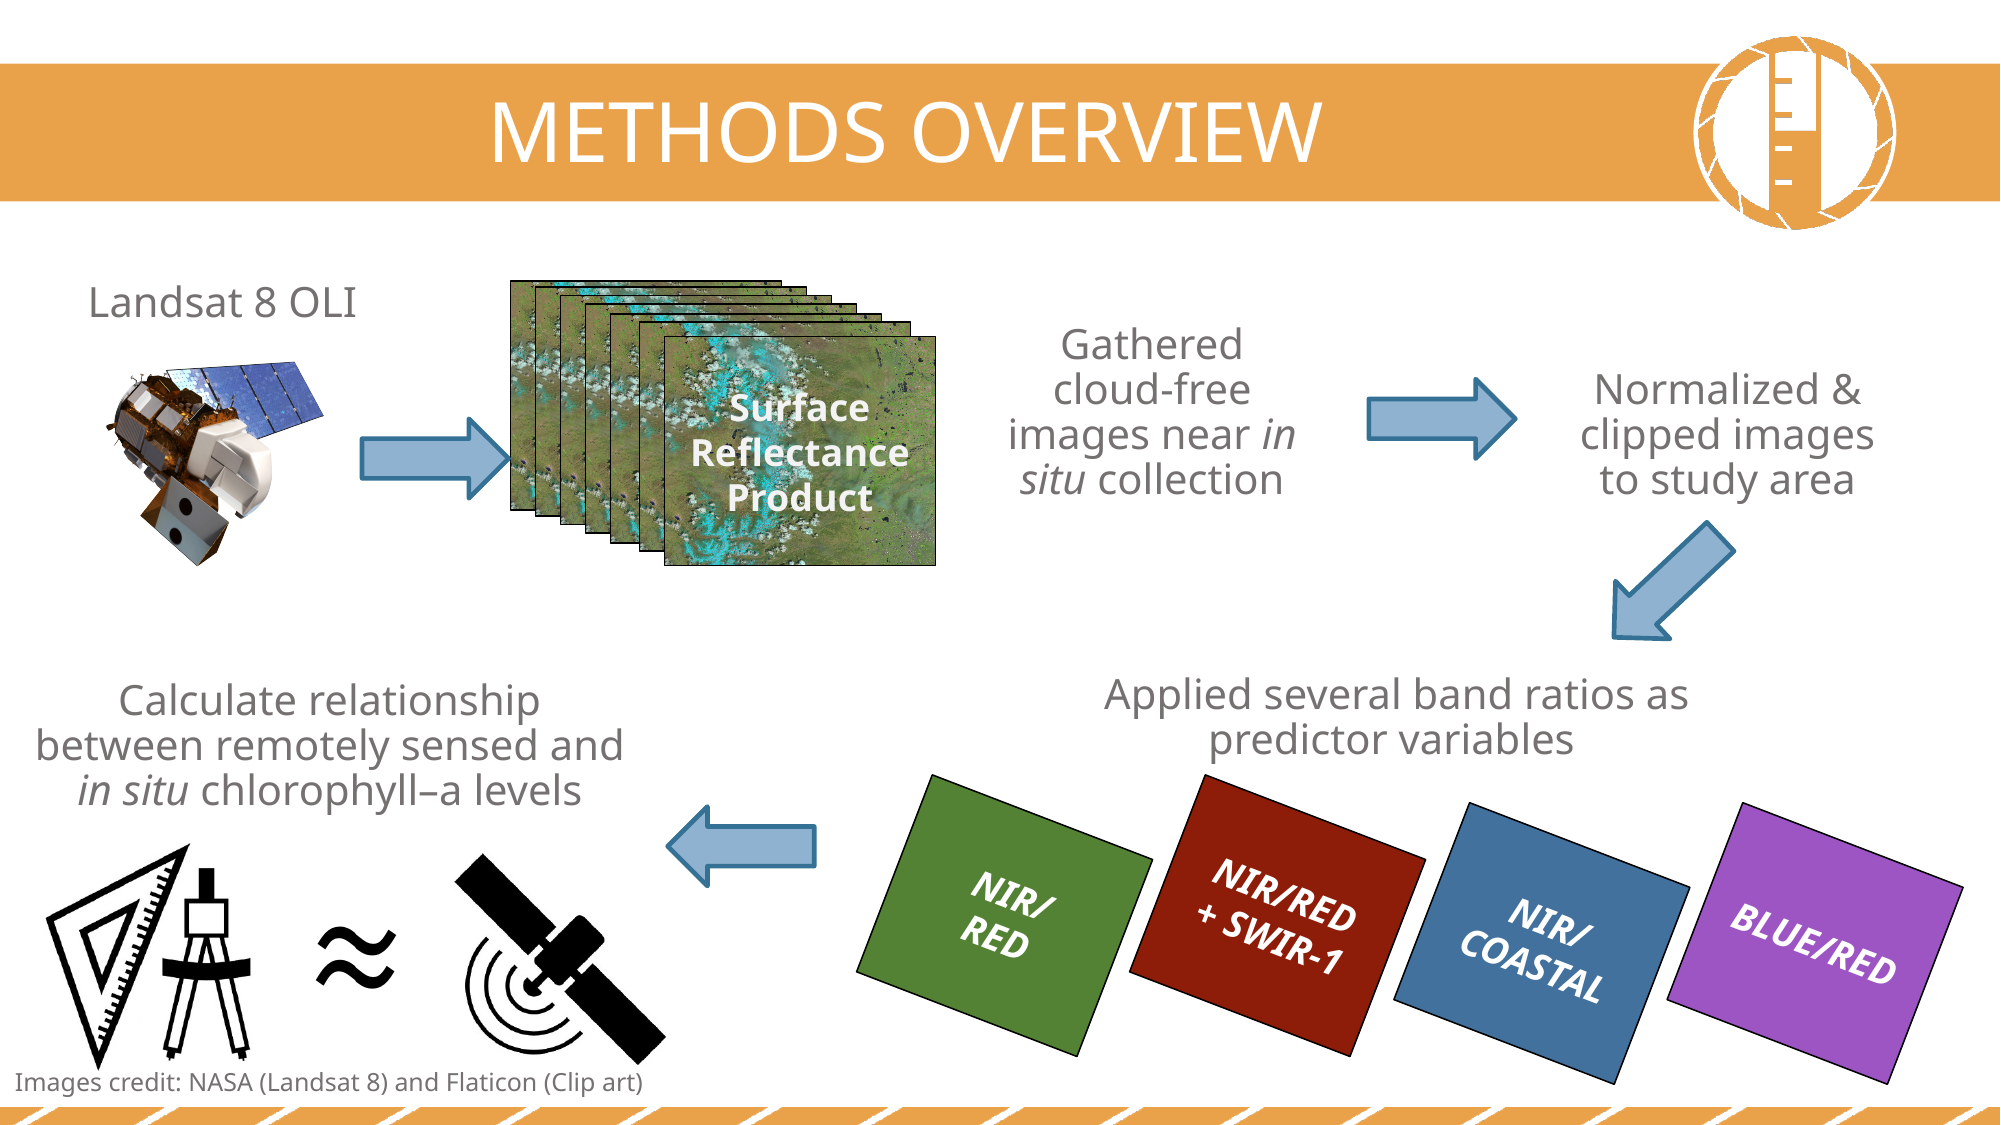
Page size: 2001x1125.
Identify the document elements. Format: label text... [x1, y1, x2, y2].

text_box BLUE/RED [1667, 802, 1964, 1085]
list Calculate relationship between remotely sensed and in situ chlorophyll–a levels [19, 671, 641, 815]
text_box NIR/ COASTAL [1393, 802, 1690, 1085]
list Gathered cloud-free images near in situ collection [984, 316, 1321, 565]
text_box [362, 418, 509, 499]
text_box Surface Reflectance Product [664, 336, 936, 566]
text_box [1368, 379, 1516, 459]
text_box Surface Reflectance Product [560, 295, 832, 525]
picture [0, 1107, 2000, 1125]
text_box Surface Reflectance Product [585, 303, 857, 533]
picture [1693, 31, 1897, 234]
text_box Surface Reflectance Product [610, 314, 882, 544]
text_box Images credit: NASA (Landsat 8) and Flaticon (Clip art) [0, 1059, 928, 1105]
text_box Surface Reflectance Product [510, 280, 782, 510]
picture [33, 842, 666, 1072]
text_box [1613, 522, 1735, 639]
list Applied several band ratios as predictor variables [1027, 666, 1766, 790]
picture [101, 357, 328, 571]
text_box NIR/RED + SWIR-1 [1129, 774, 1426, 1057]
text_box Surface Reflectance Product [535, 287, 807, 517]
text_box METHODS OVERVIEW [119, 82, 1693, 181]
text_box Surface Reflectance Product [639, 321, 911, 551]
text_box [667, 806, 815, 887]
list Normalized & clipped images to study area [1559, 360, 1896, 499]
list Landsat 8 OLI [72, 273, 409, 372]
text_box NIR/ RED [856, 774, 1153, 1057]
